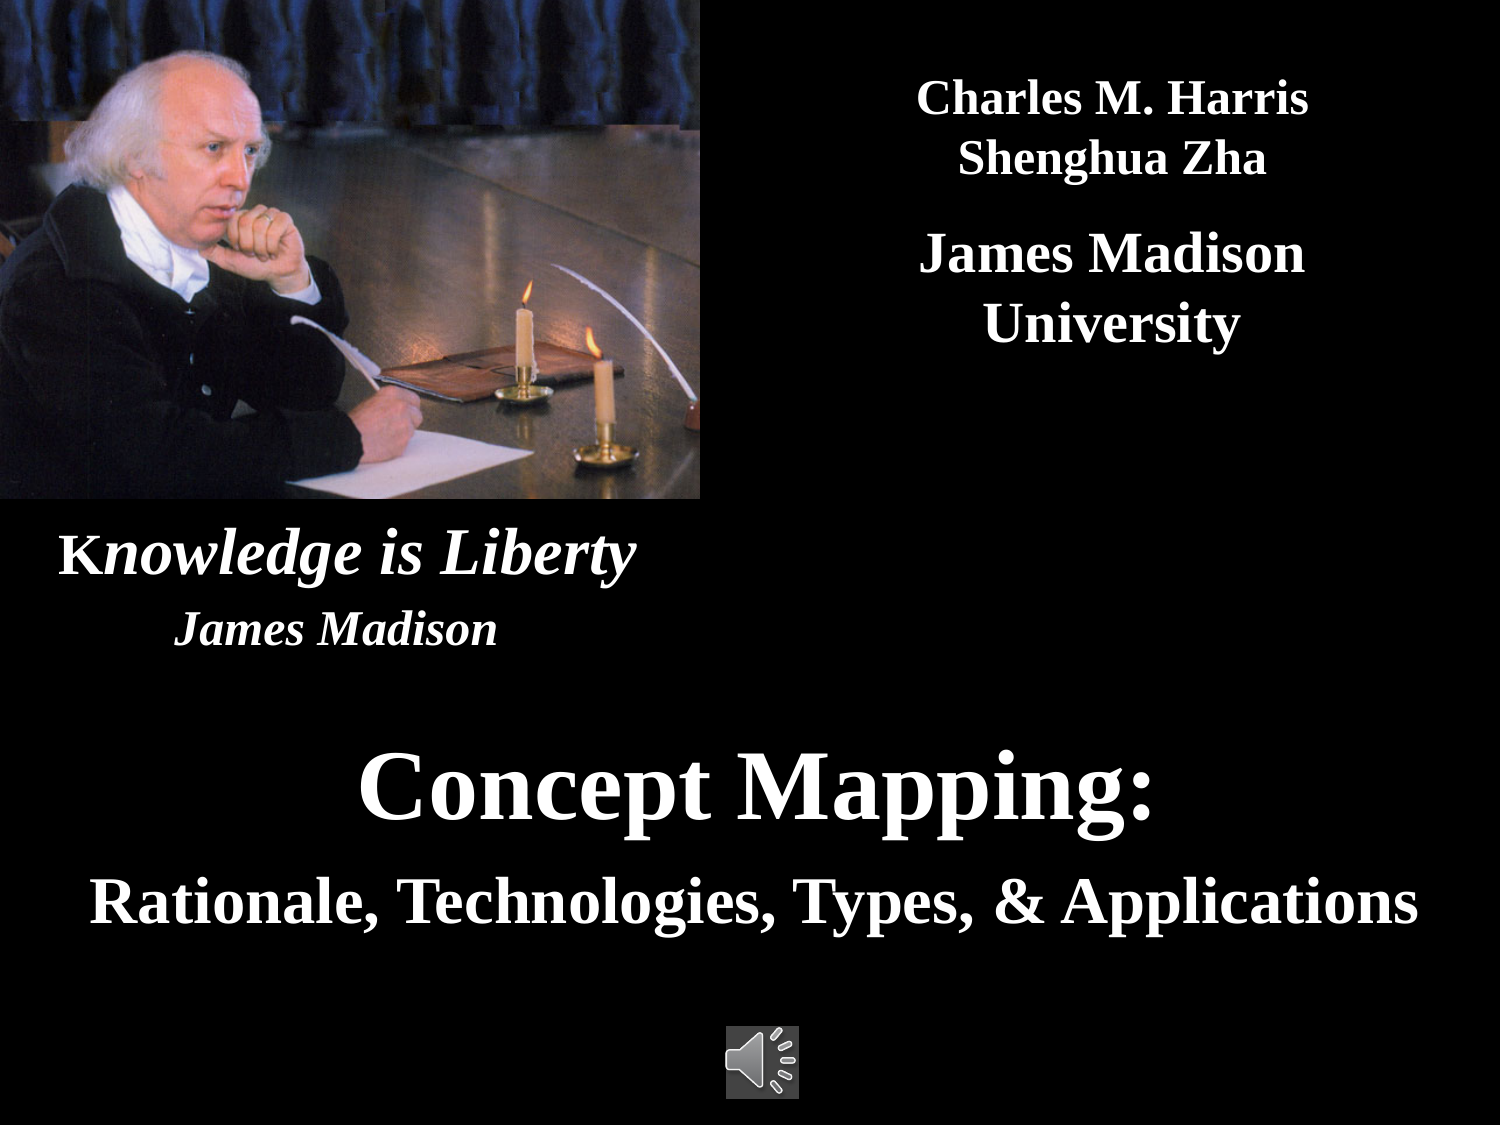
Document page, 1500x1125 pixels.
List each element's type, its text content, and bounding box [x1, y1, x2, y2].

text_box Concept Mapping: [341, 712, 1213, 848]
picture [0, 0, 701, 587]
text_box Rationale, Technologies, Types, & Applications [75, 849, 1463, 945]
picture [724, 1024, 801, 1101]
text_box Knowledge is Liberty James Madison [0, 500, 713, 665]
text_box Charles M. Harris Shenghua Zha James Madison University [787, 57, 1438, 362]
